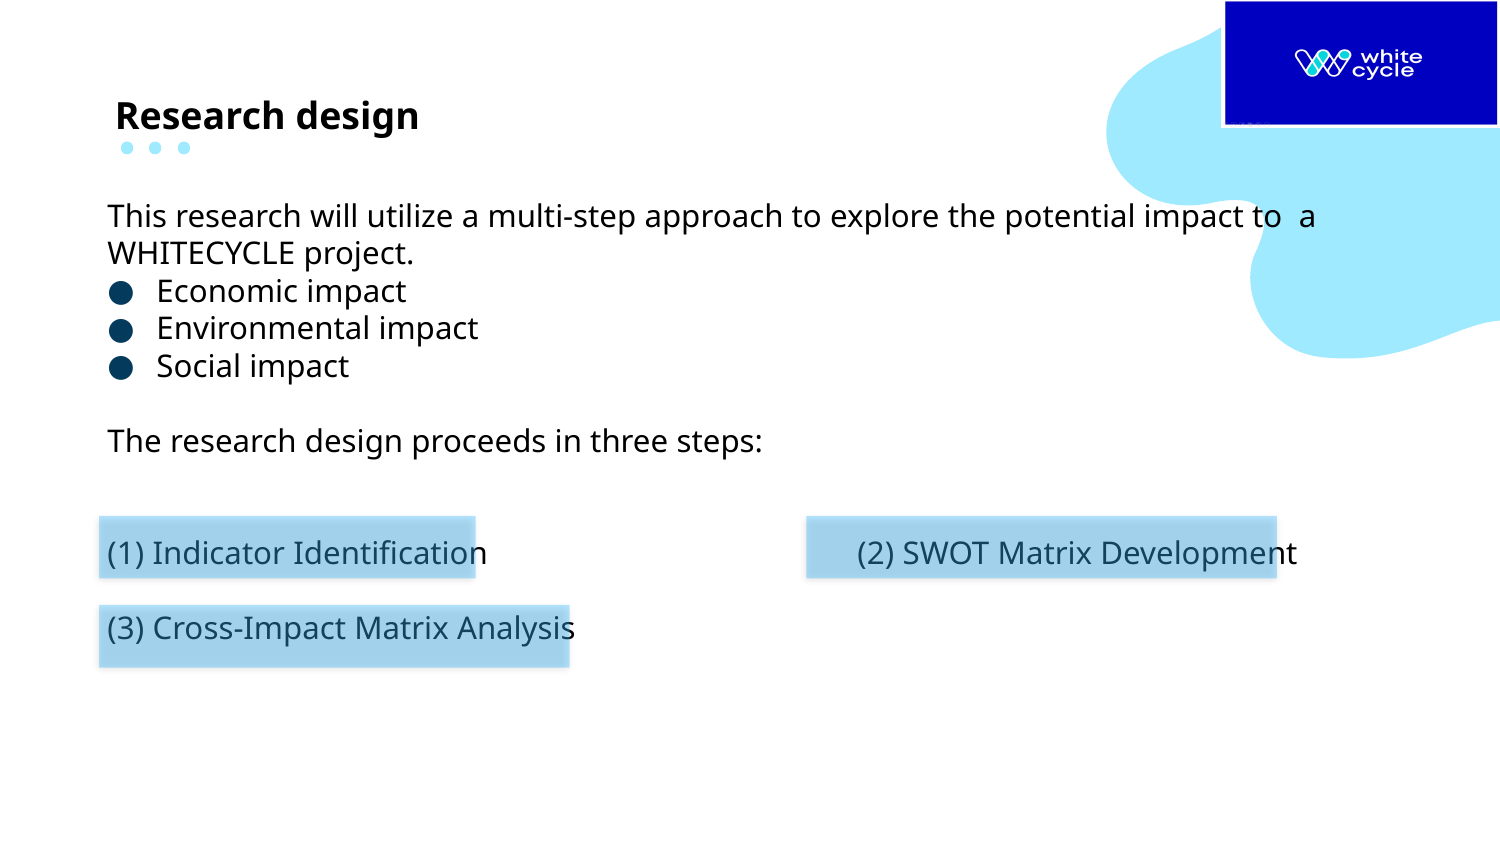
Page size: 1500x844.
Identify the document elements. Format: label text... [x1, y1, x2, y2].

title Research design [100, 76, 856, 171]
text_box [118, 141, 193, 155]
text_box [99, 604, 570, 668]
picture [1221, 0, 1500, 128]
text_box [99, 515, 476, 579]
list This research will utilize a multi-step approach to explore the potential impact to a WHITECYCLE project. Economic impact Environmental impact Social impact The research design proceeds in three steps: (1) Indicator Identification (2) SWOT Matrix Development (3) Cross-Impact Matrix Analysis [66, 181, 1458, 694]
text_box [806, 515, 1277, 579]
